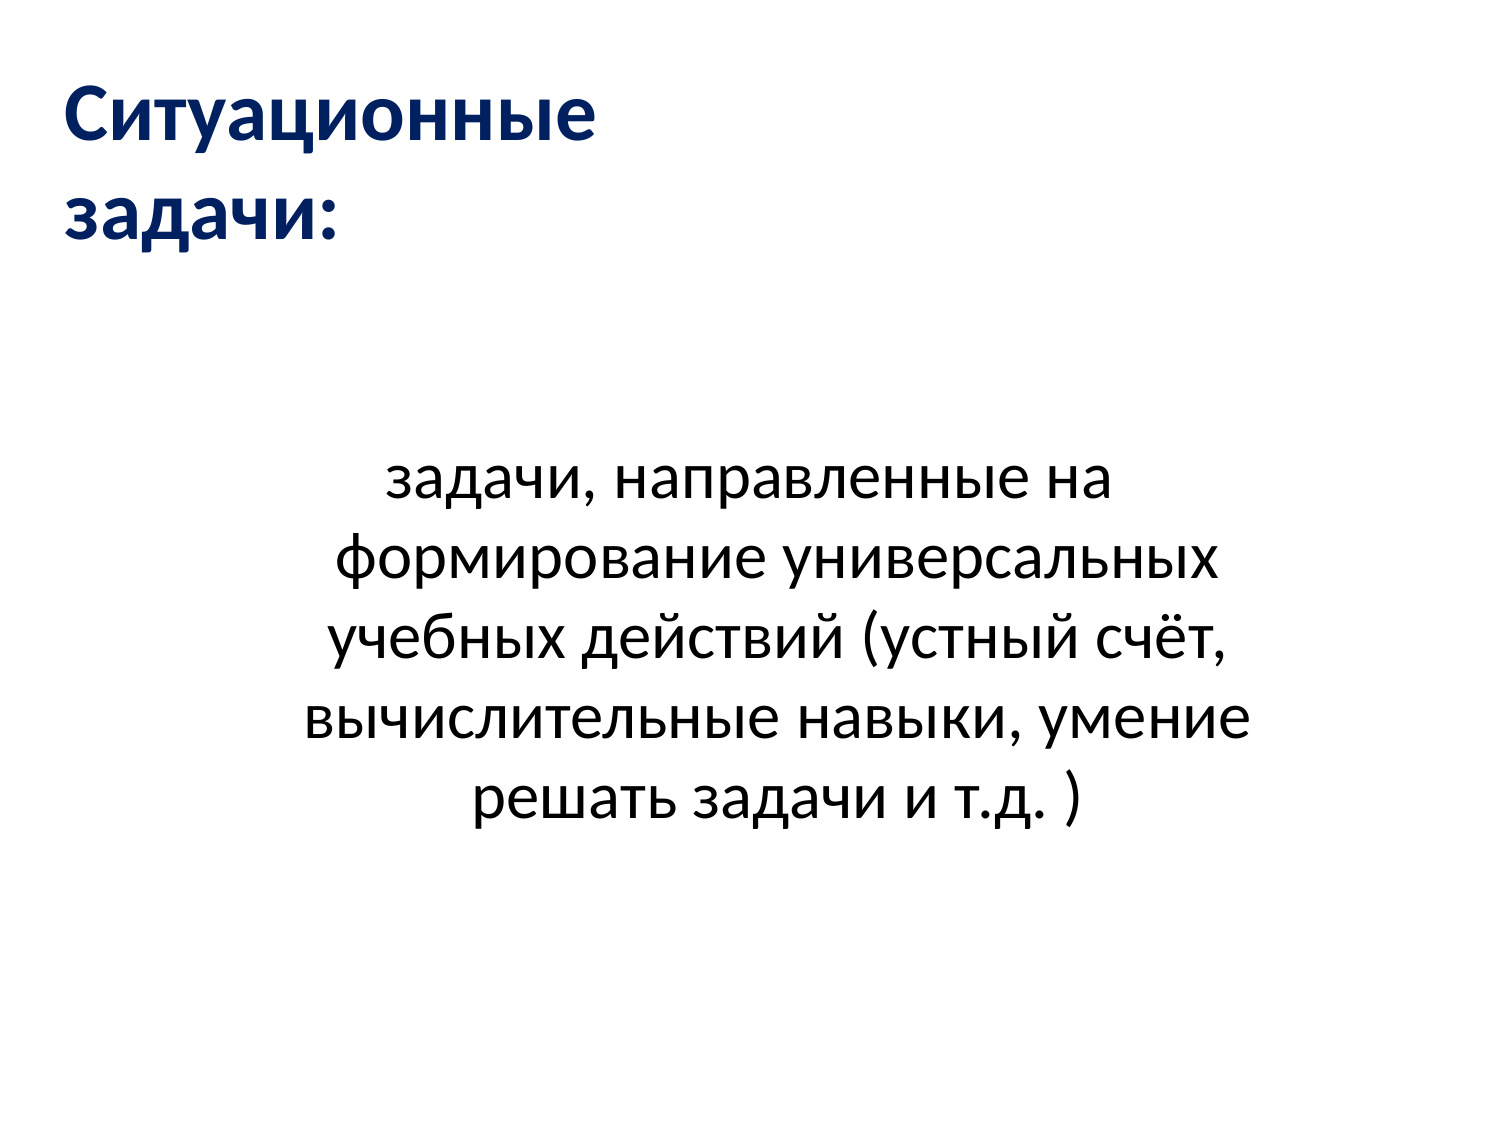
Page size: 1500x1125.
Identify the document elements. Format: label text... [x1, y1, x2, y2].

text_box задачи, направленные на формирование универсальных учебных действий (устный счёт, вычислительные навыки, умение решать задачи и т.д. ) [224, 424, 1275, 875]
text_box Ситуационные задачи: [49, 50, 1325, 263]
